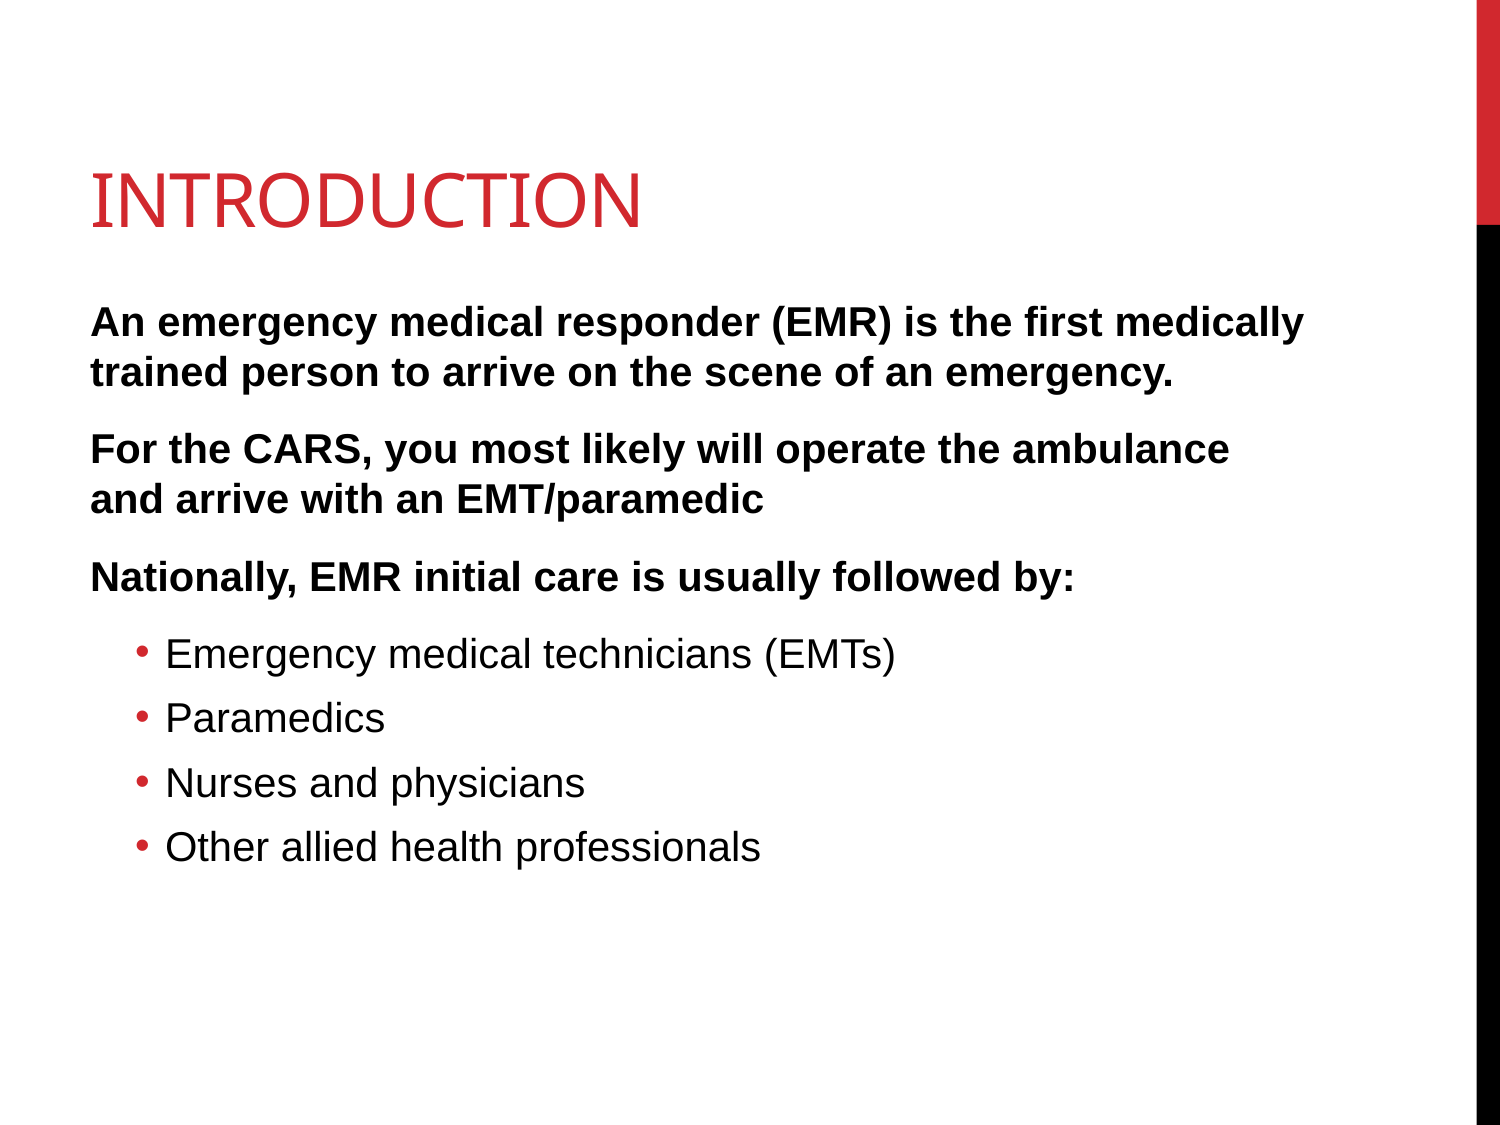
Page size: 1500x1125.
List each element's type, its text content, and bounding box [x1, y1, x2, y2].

title Introduction [75, 25, 1025, 250]
list An emergency medical responder (EMR) is the first medically trained person to arrive on the scene of an emergency. For the CARS, you most likely will operate the ambulance and arrive with an EMT/paramedic Nationally, EMR initial care is usually followed by: Emergency medical technicians (EMTs) Paramedics Nurses and physicians Other allied health professionals [75, 287, 1325, 1005]
